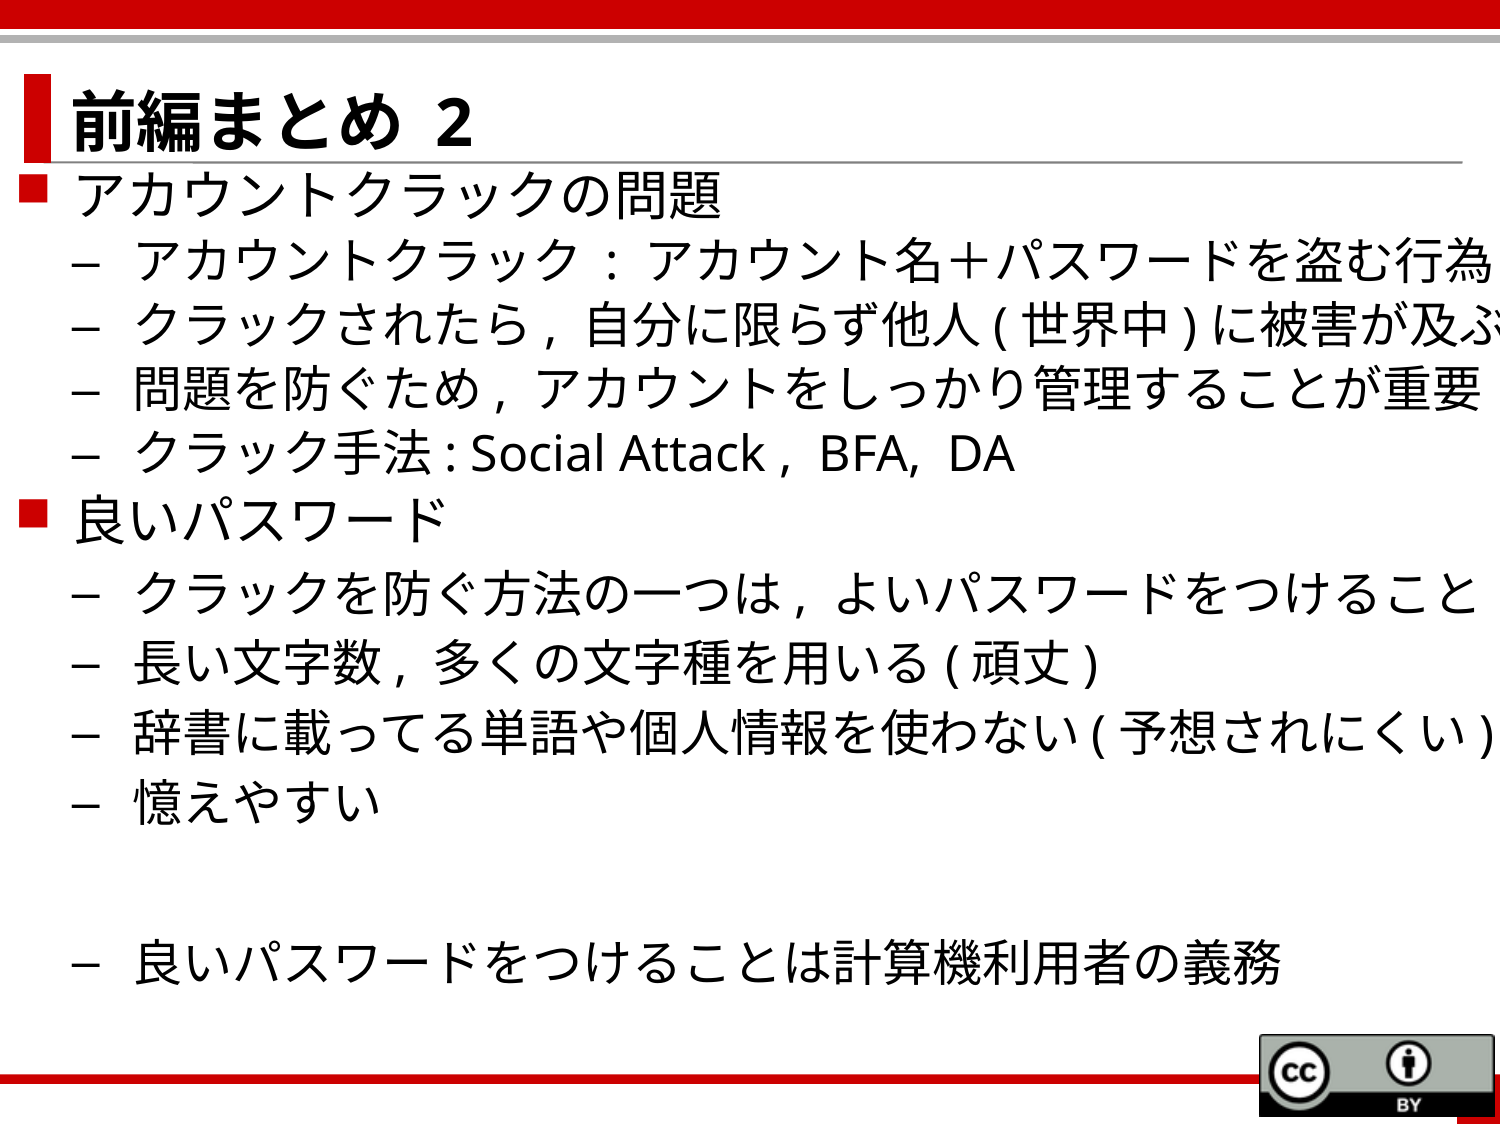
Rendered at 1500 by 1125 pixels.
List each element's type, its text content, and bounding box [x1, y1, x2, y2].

title 前編まとめ 2 [55, 69, 1331, 160]
list アカウントクラックの問題 アカウントクラック : アカウント名＋パスワードを盗む行為 クラックされたら, 自分に限らず他人(世界中)に被害が及ぶ 問題を防ぐため, アカウントをしっかり管理することが重要 クラック手法: Social Attack , BFA, DA 良いパスワード クラックを防ぐ方法の一つは, よいパスワードをつけること 長い文字数, 多くの文字種を用いる(頑丈) 辞書に載ってる単語や個人情報を使わない(予想されにくい) 憶えやすい 良いパスワードをつけることは計算機利用者の義務 [0, 160, 1500, 1075]
picture [1259, 1034, 1495, 1117]
